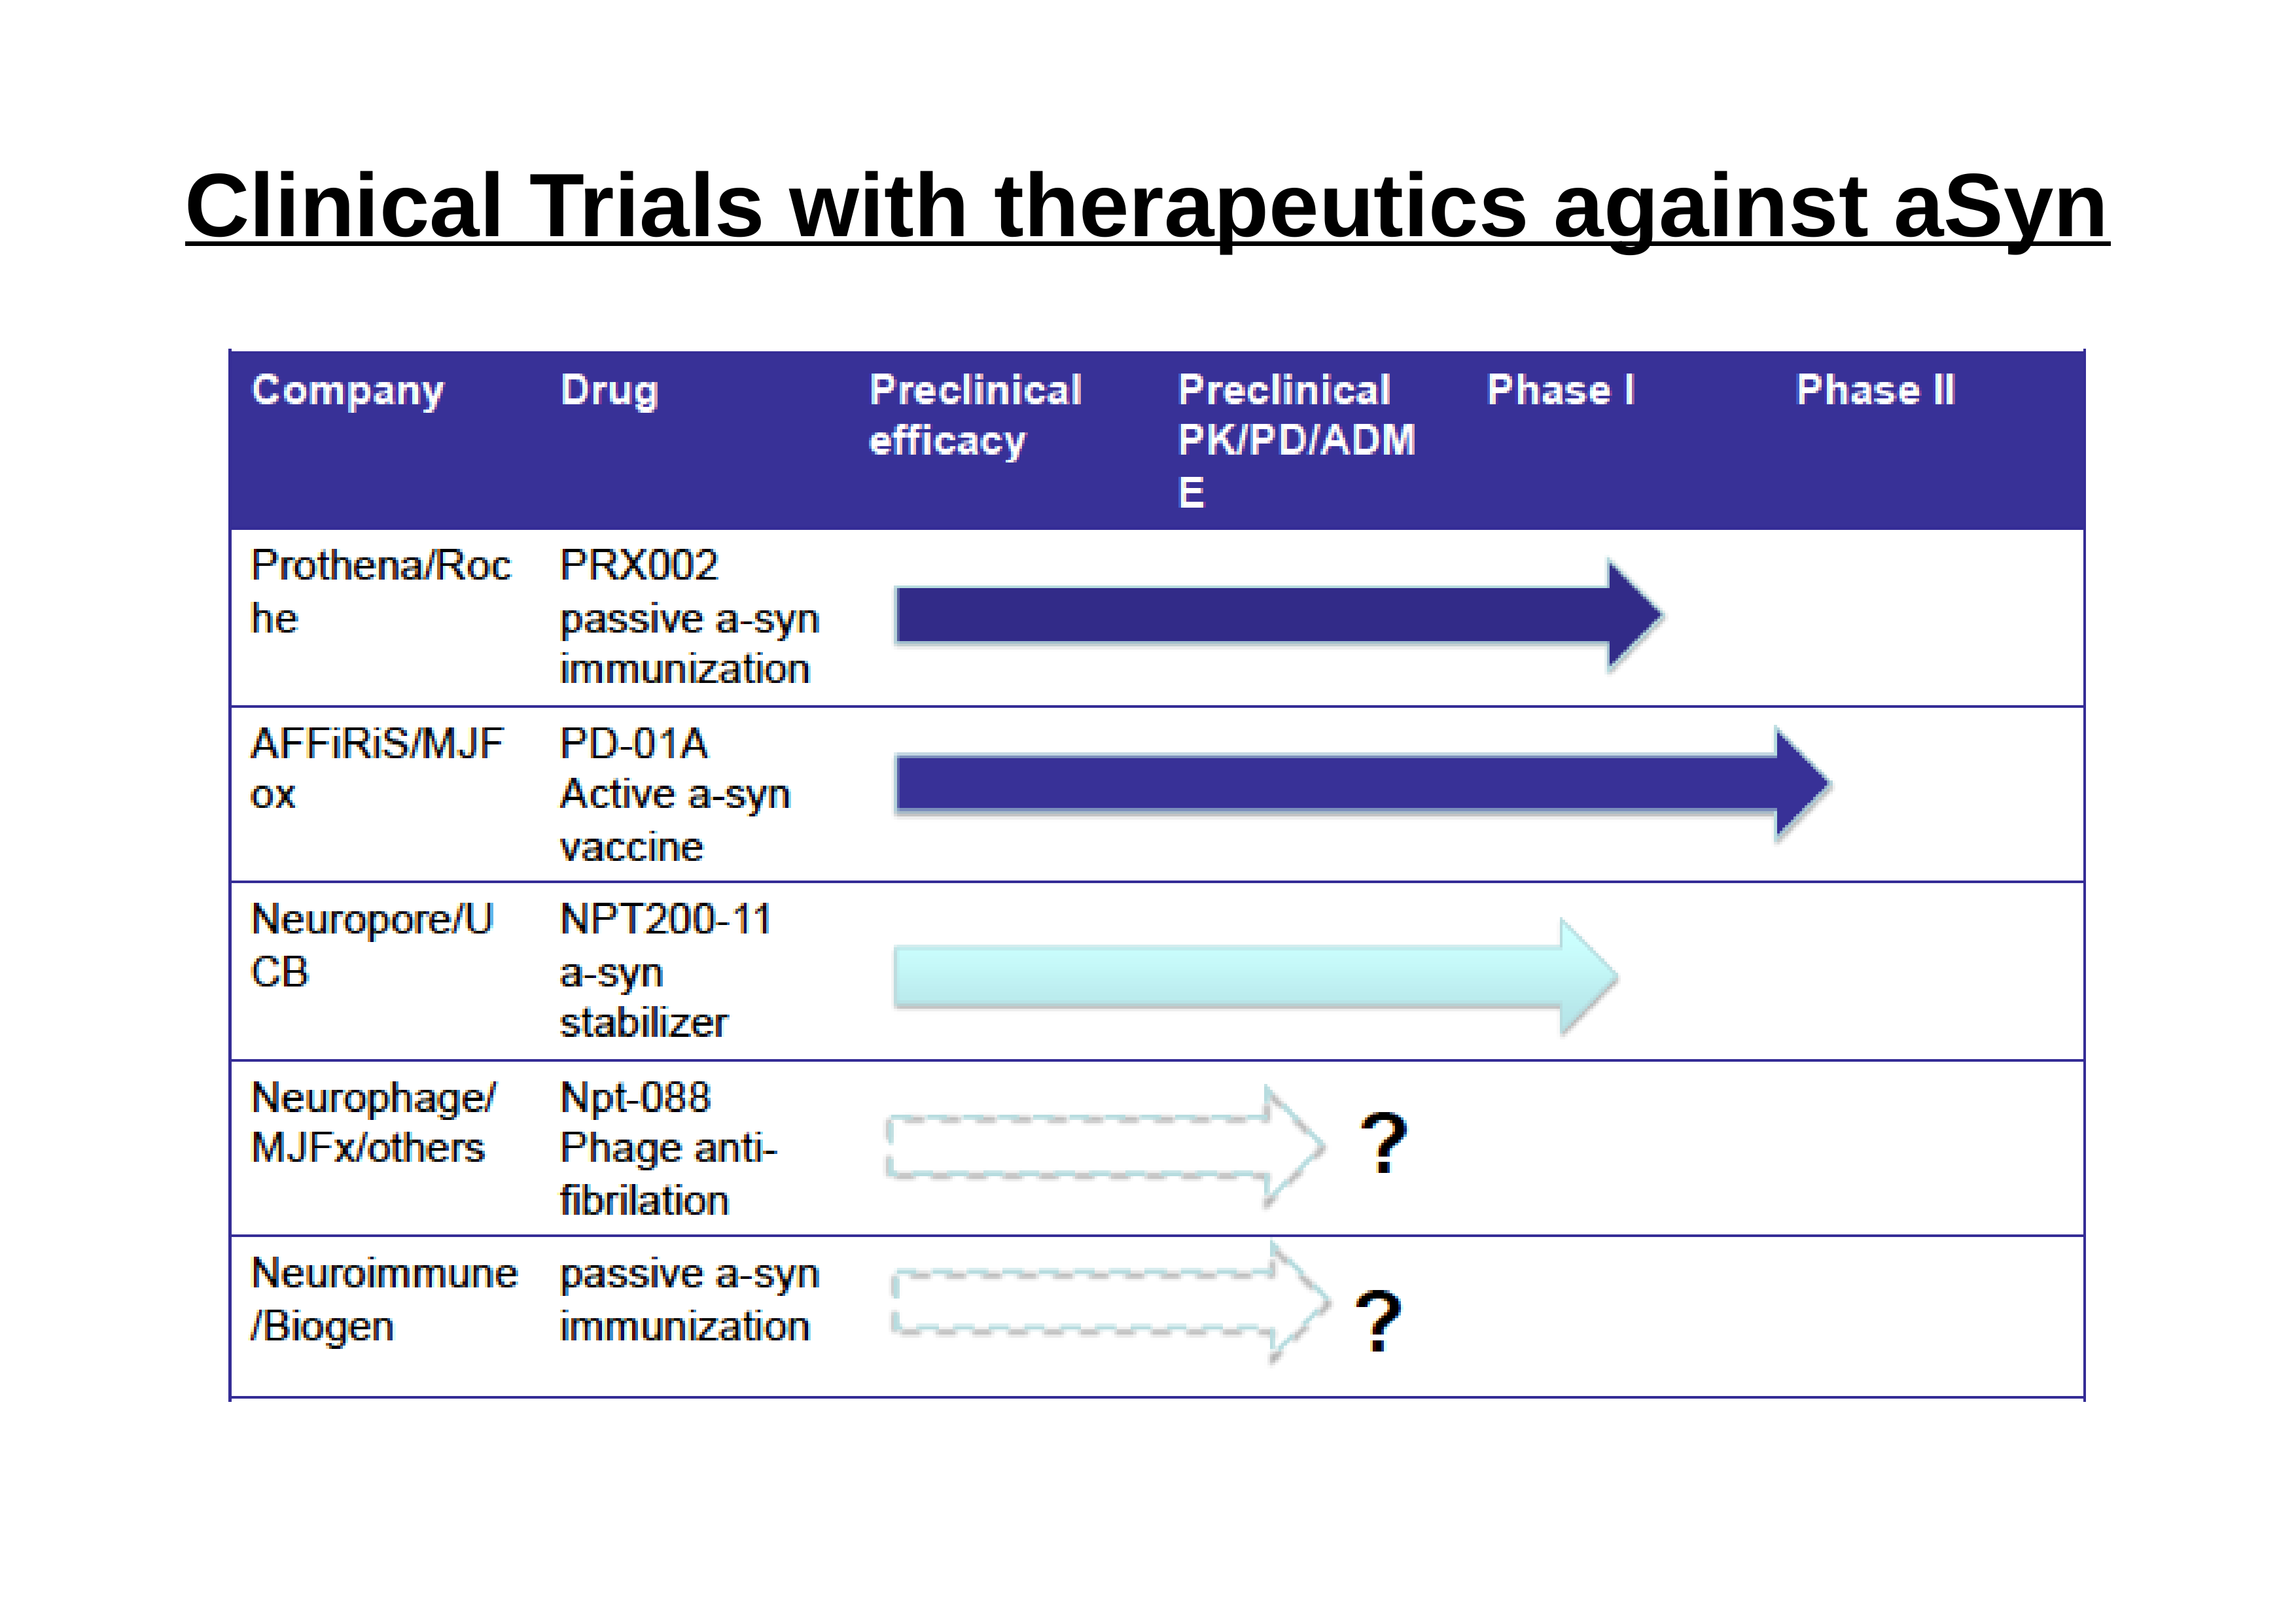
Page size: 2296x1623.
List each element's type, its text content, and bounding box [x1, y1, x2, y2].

title Clinical Trials with therapeutics against aSyn [115, 65, 2181, 336]
picture [209, 335, 2126, 1444]
